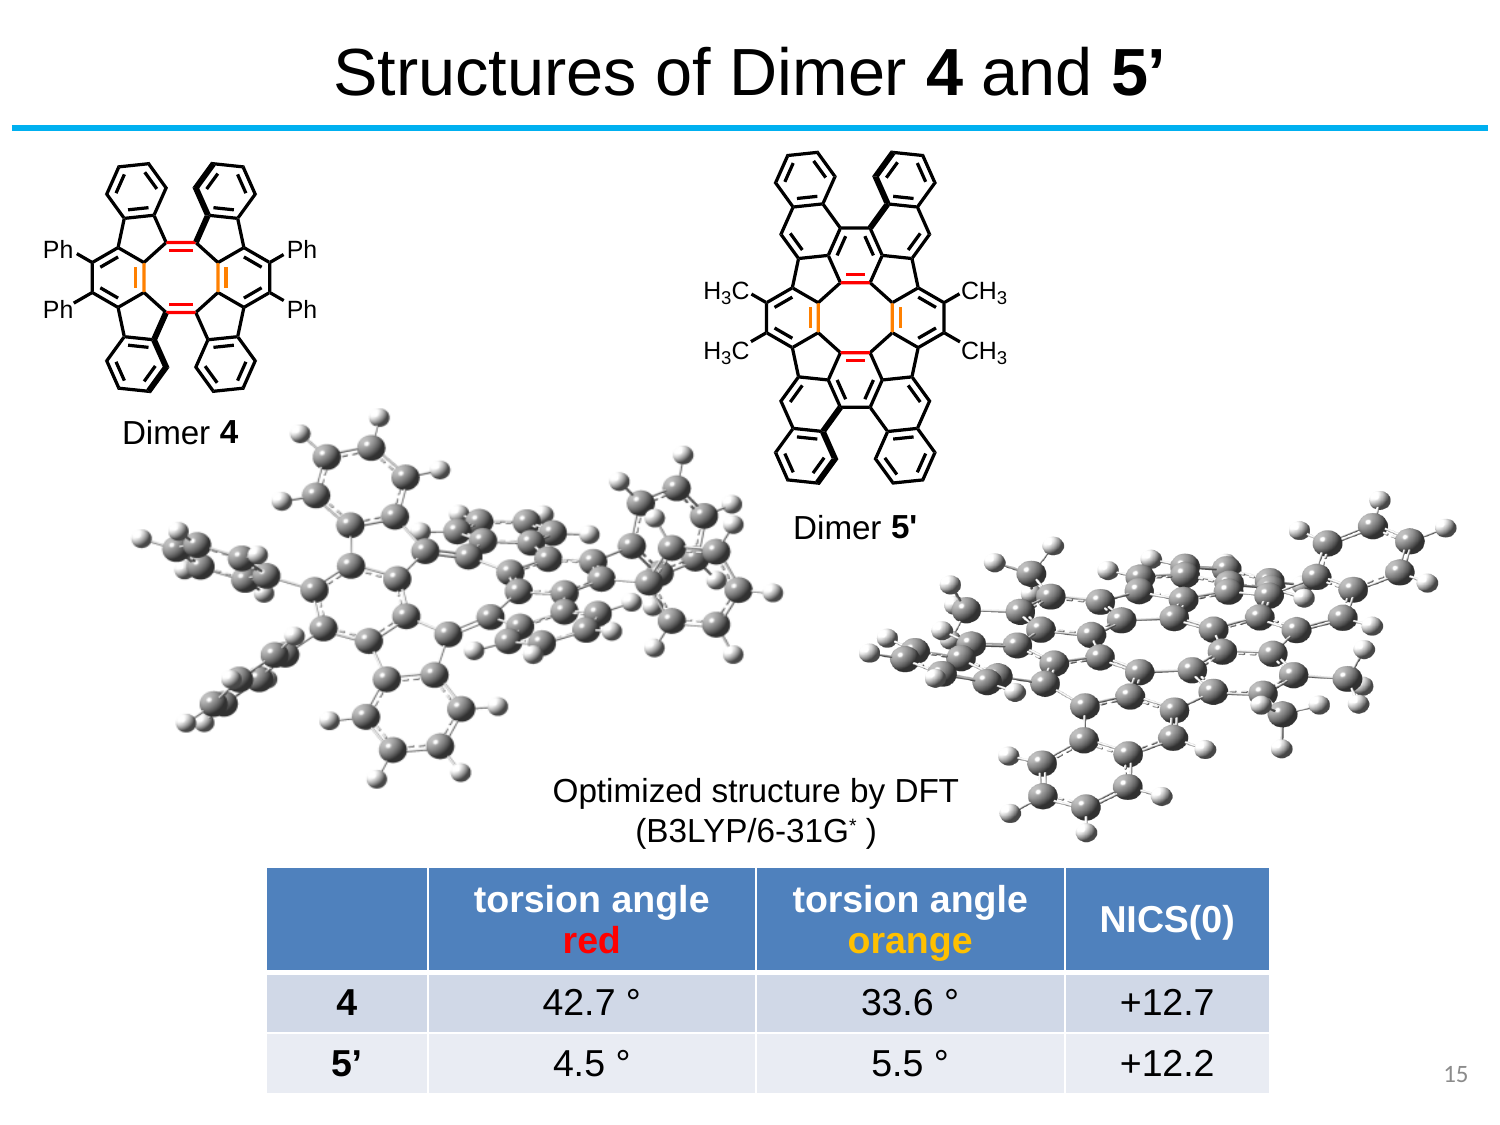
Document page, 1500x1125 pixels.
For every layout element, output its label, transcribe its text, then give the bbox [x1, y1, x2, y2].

table_cell 4.5 ° [429, 1034, 755, 1093]
picture [121, 361, 798, 815]
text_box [40, 159, 324, 456]
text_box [702, 148, 1016, 552]
slide_number 15 [1133, 1042, 1484, 1103]
table_cell 5’ [267, 1034, 427, 1093]
picture [856, 418, 1459, 870]
table_header torsion angle red [429, 868, 755, 970]
title Structures of Dimer 4 and 5’ [41, 9, 1459, 125]
table_cell 42.7 ° [429, 975, 755, 1032]
table_header torsion angle orange [757, 868, 1064, 970]
table_cell 33.6 ° [757, 975, 1064, 1032]
table_cell +12.7 [1066, 975, 1269, 1032]
text_box Optimized structure by DFT (B3LYP/6-31G* ) [537, 761, 851, 857]
table_cell 4 [267, 975, 427, 1032]
table_cell +12.2 [1066, 1034, 1269, 1093]
table_cell 5.5 ° [757, 1034, 1064, 1093]
table_header [267, 868, 427, 970]
table_header NICS(0) [1066, 877, 1269, 970]
